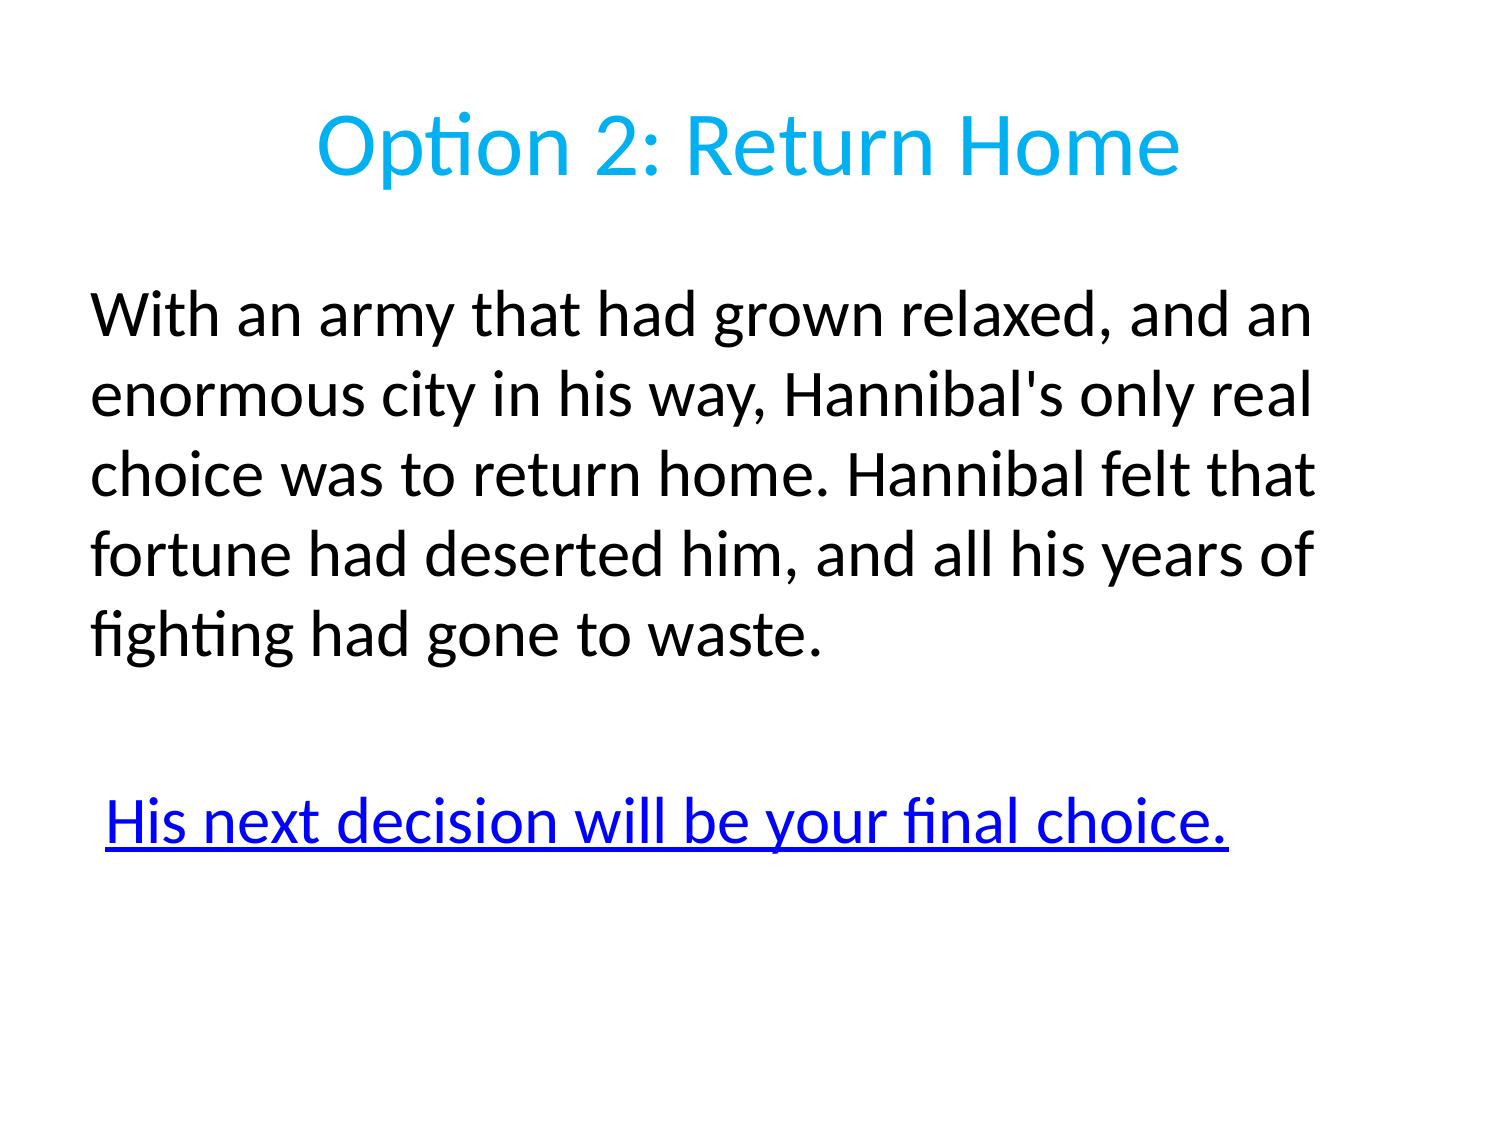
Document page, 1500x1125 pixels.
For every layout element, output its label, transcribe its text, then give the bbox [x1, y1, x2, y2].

title Option 2: Return Home [75, 45, 1425, 233]
list With an army that had grown relaxed, and an enormous city in his way, Hannibal's only real choice was to return home. Hannibal felt that fortune had deserted him, and all his years of fighting had gone to waste. His next decision will be your final choice. [75, 262, 1425, 1005]
